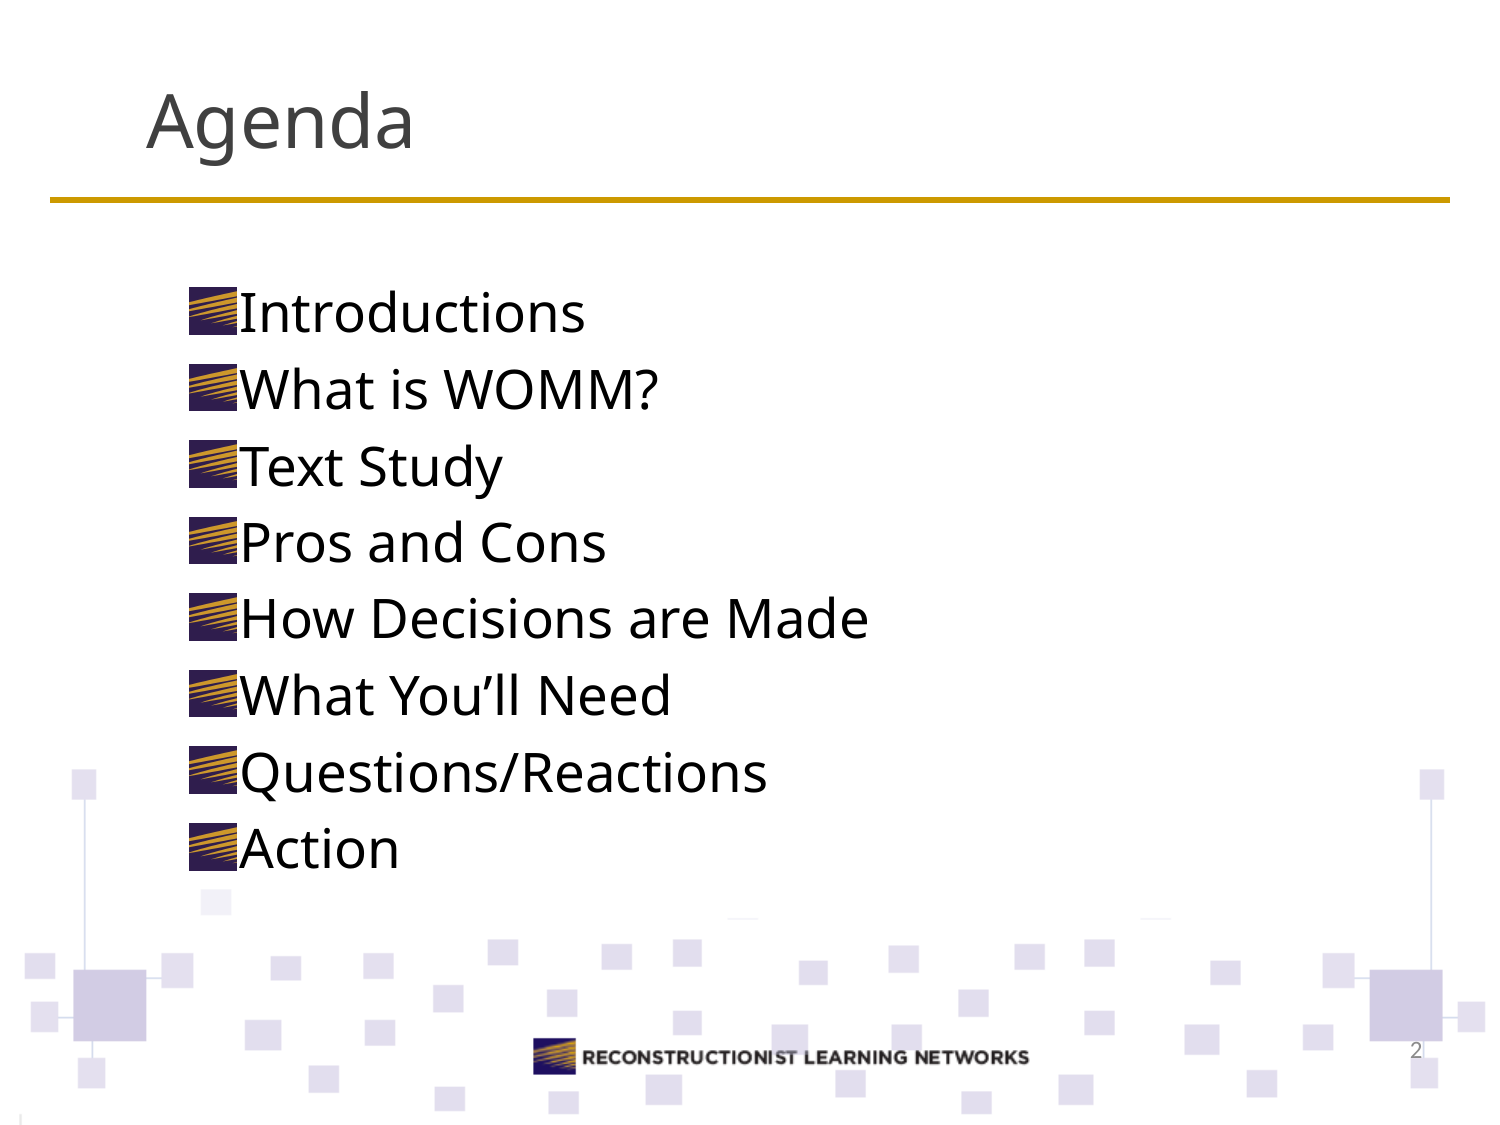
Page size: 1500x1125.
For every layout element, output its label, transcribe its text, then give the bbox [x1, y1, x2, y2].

picture [189, 287, 237, 335]
picture [189, 364, 237, 411]
picture [189, 670, 237, 717]
picture [189, 440, 237, 488]
picture [189, 517, 237, 564]
picture [19, 746, 1494, 1125]
picture [189, 593, 237, 641]
text_box Introductions What is WOMM? Text Study Pros and Cons How Decisions are Made What You’ll Need Questions/Reactions Action [174, 270, 1401, 762]
text_box Agenda [130, 24, 1481, 213]
